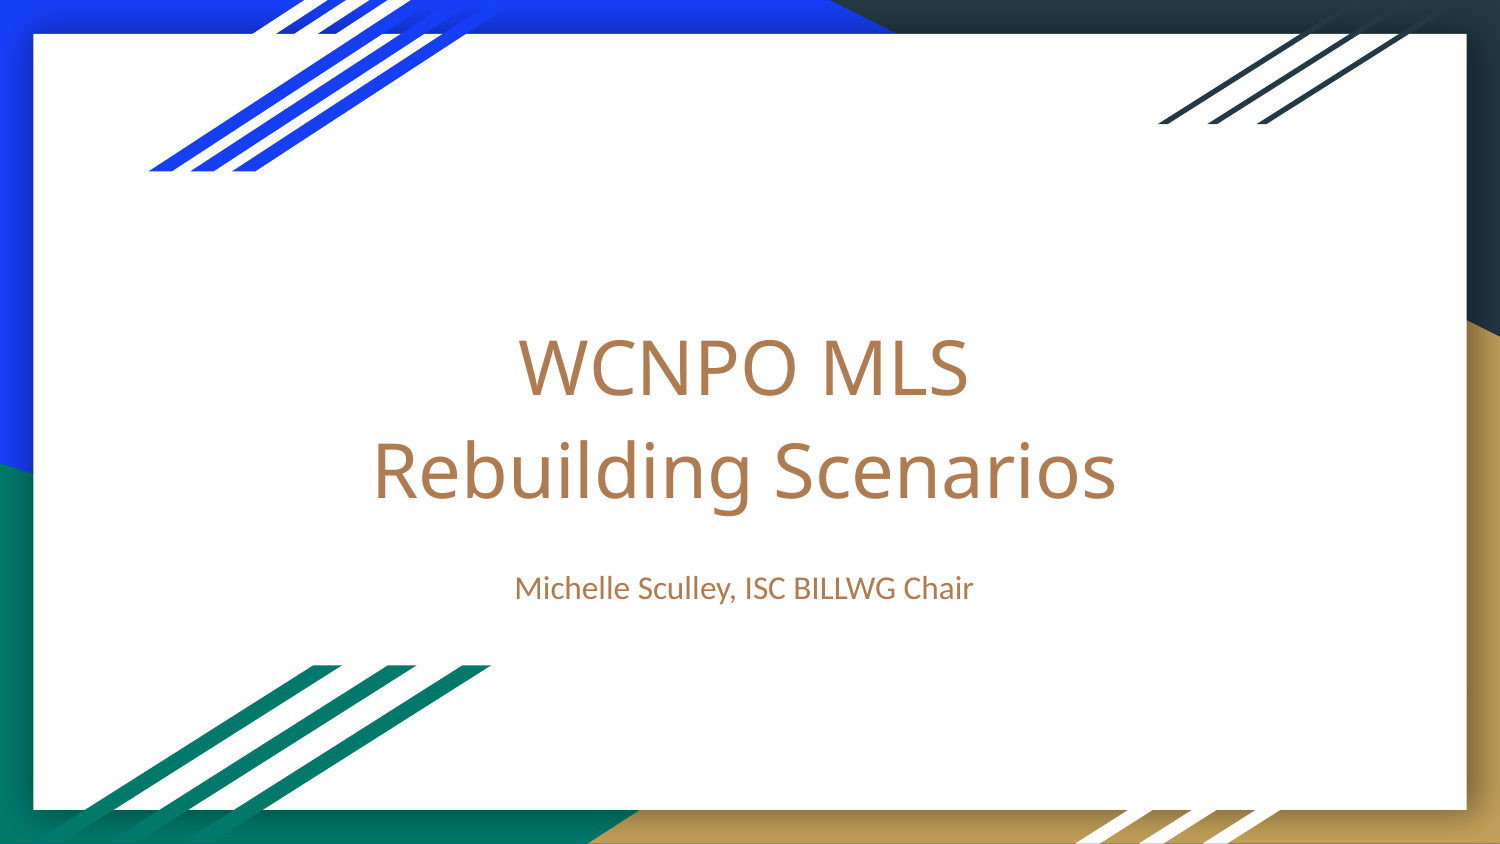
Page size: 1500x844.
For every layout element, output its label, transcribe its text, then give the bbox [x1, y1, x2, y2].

subtitle Michelle Sculley, ISC BILLWG Chair [304, 559, 1185, 646]
title WCNPO MLS Rebuilding Scenarios [304, 298, 1185, 537]
